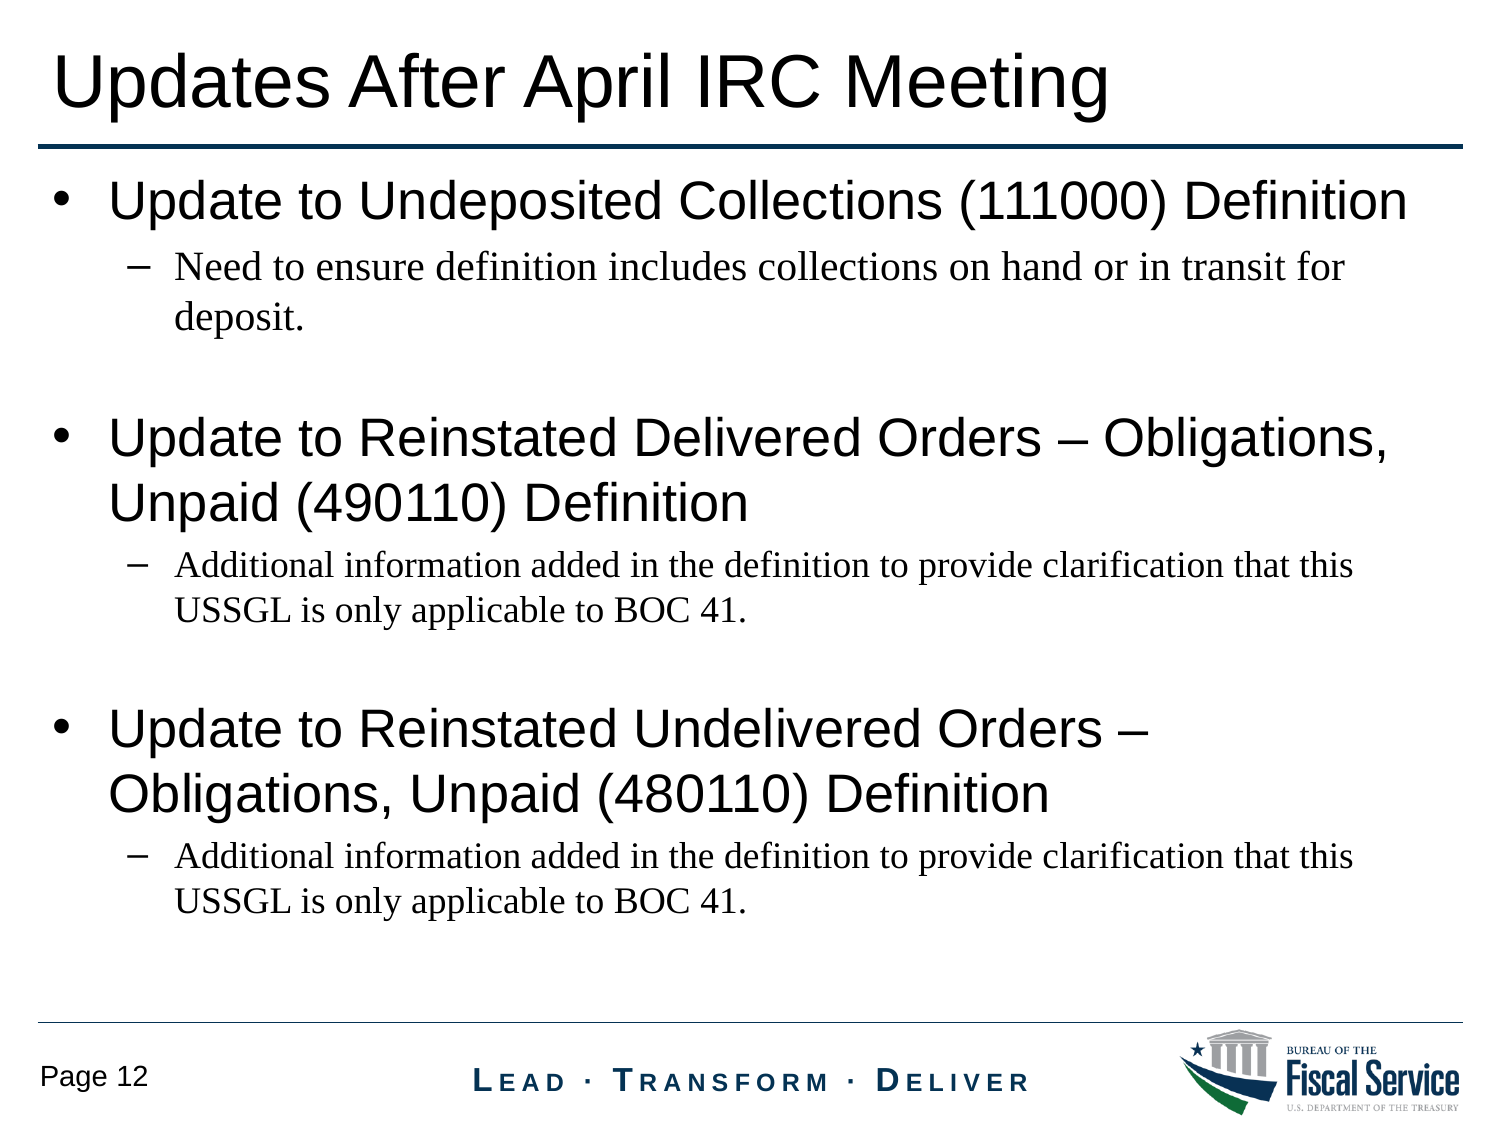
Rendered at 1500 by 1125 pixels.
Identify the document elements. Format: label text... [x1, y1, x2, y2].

list Update to Undeposited Collections (111000) Definition Need to ensure definition includes collections on hand or in transit for deposit. Update to Reinstated Delivered Orders – Obligations, Unpaid (490110) Definition Additional information added in the definition to provide clarification that this USSGL is only applicable to BOC 41. Update to Reinstated Undelivered Orders – Obligations, Unpaid (480110) Definition Additional information added in the definition to provide clarification that this USSGL is only applicable to BOC 41. [37, 158, 1463, 1013]
list Updates After April IRC Meeting [37, 24, 1463, 138]
picture [1175, 1026, 1463, 1118]
